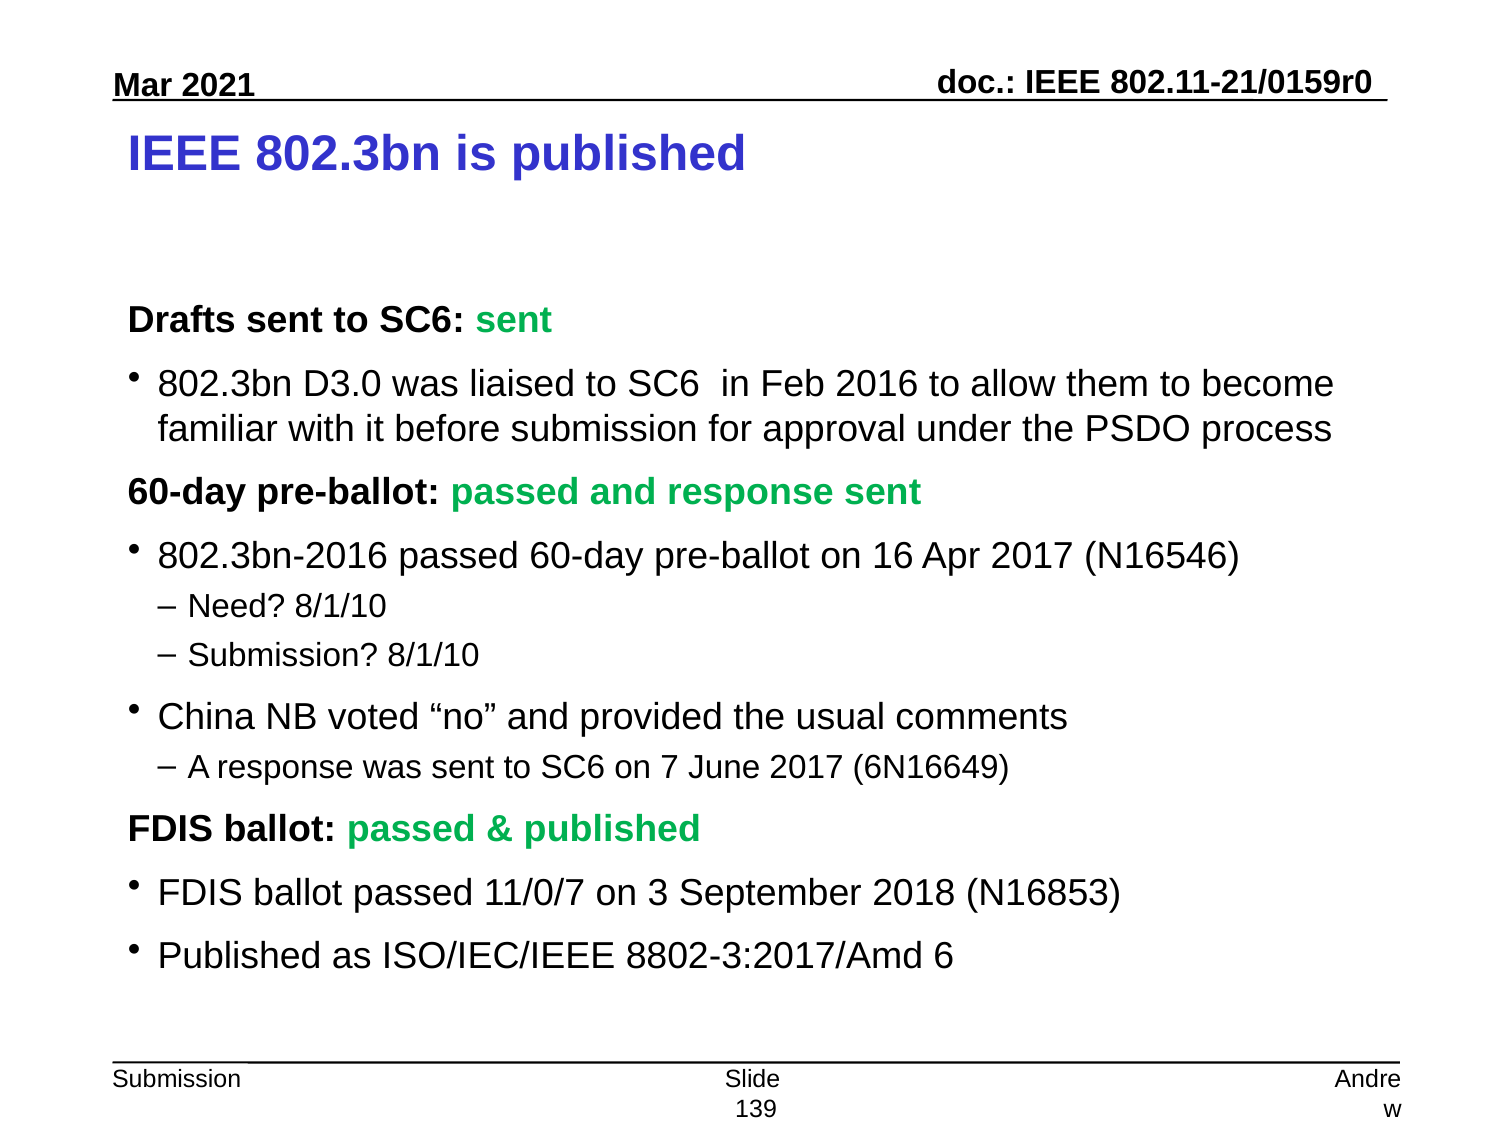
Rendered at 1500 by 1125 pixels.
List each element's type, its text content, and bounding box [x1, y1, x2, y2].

footer Andrew Myles, Cisco [1320, 1061, 1402, 1093]
slide_number Slide 139 [709, 1061, 803, 1093]
list Drafts sent to SC6: sent 802.3bn D3.0 was liaised to SC6 in Feb 2016 to allow them to become familiar with it before submission for approval under the PSDO process 60-day pre-ballot: passed and response sent 802.3bn-2016 passed 60-day pre-ballot on 16 Apr 2017 (N16546) Need? 8/1/10 Submission? 8/1/10 China NB voted “no” and provided the usual comments A response was sent to SC6 on 7 June 2017 (6N16649) FDIS ballot: passed & published FDIS ballot passed 11/0/7 on 3 September 2018 (N16853) Published as ISO/IEC/IEEE 8802-3:2017/Amd 6 [112, 287, 1388, 963]
title IEEE 802.3bn is published [112, 112, 1388, 287]
